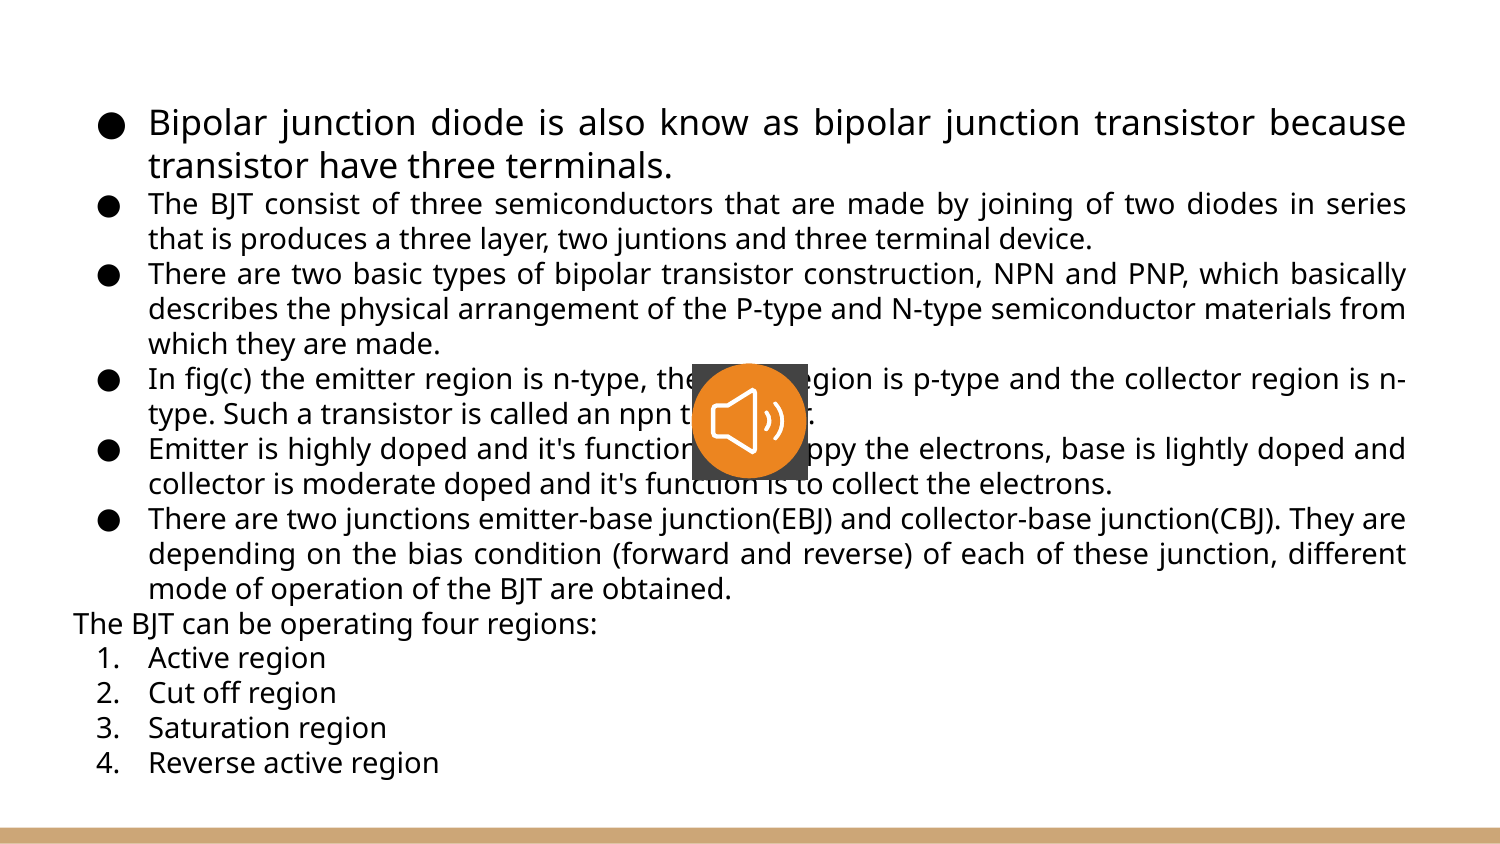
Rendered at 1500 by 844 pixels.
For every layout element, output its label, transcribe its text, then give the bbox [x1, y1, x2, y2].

title Bipolar junction diode is also know as bipolar junction transistor because transistor have three terminals. The BJT consist of three semiconductors that are made by joining of two diodes in series that is produces a three layer, two juntions and three terminal device. There are two basic types of bipolar transistor construction, NPN and PNP, which basically describes the physical arrangement of the P-type and N-type semiconductor materials from which they are made. In fig(c) the emitter region is n-type, the base region is p-type and the collector region is n-type. Such a transistor is called an npn transistor. Emitter is highly doped and it's function is to suppy the electrons, base is lightly doped and collector is moderate doped and it's function is to collect the electrons. There are two junctions emitter-base junction(EBJ) and collector-base junction(CBJ). They are depending on the bias condition (forward and reverse) of each of these junction, different mode of operation of the BJT are obtained. The BJT can be operating four regions: Active region Cut off region Saturation region Reverse active region [58, 0, 1423, 844]
picture [690, 362, 810, 482]
